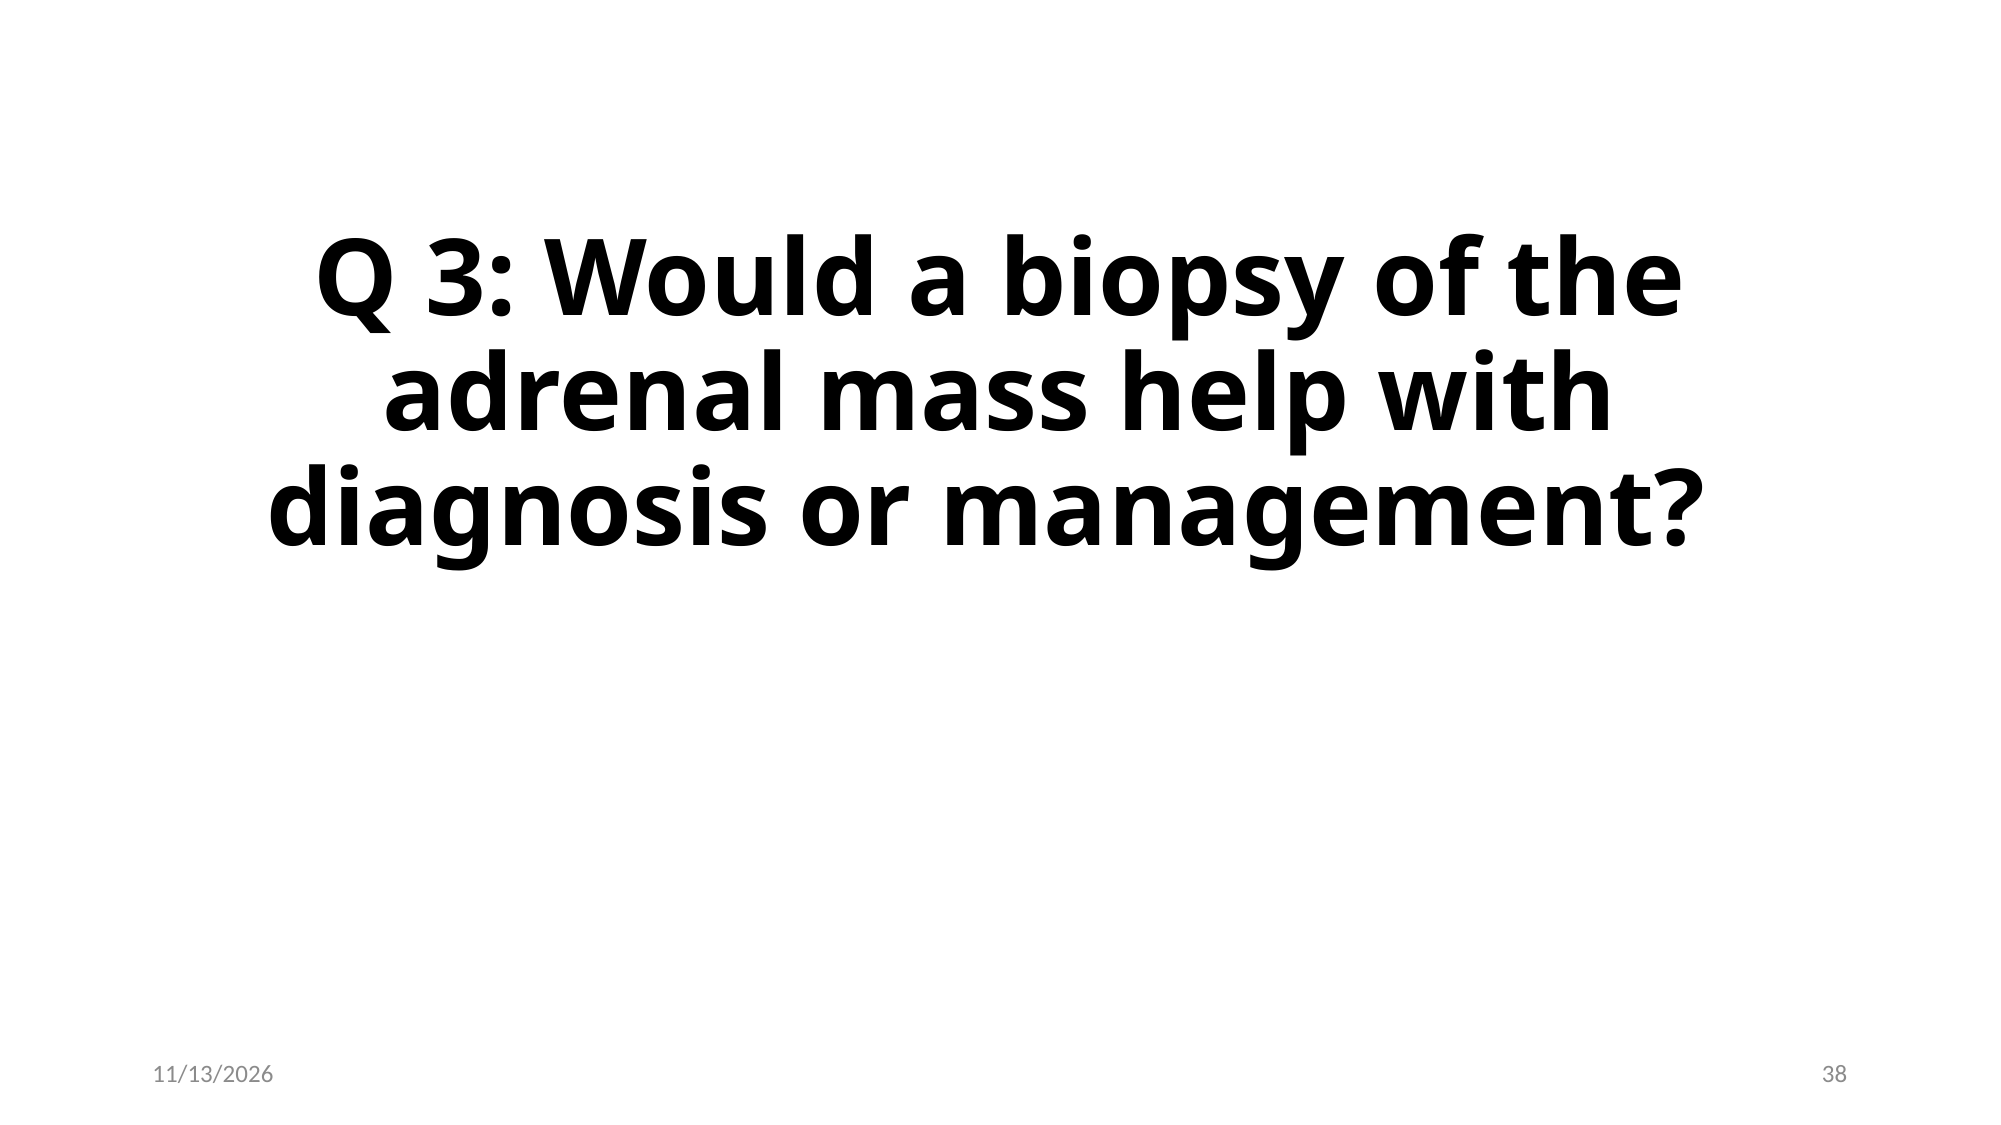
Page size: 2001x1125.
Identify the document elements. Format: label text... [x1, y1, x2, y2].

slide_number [137, 1042, 588, 1103]
slide_number 38 [1412, 1042, 1863, 1103]
title Q 3: Would a biopsy of the adrenal mass help with diagnosis or management? [249, 184, 1750, 576]
